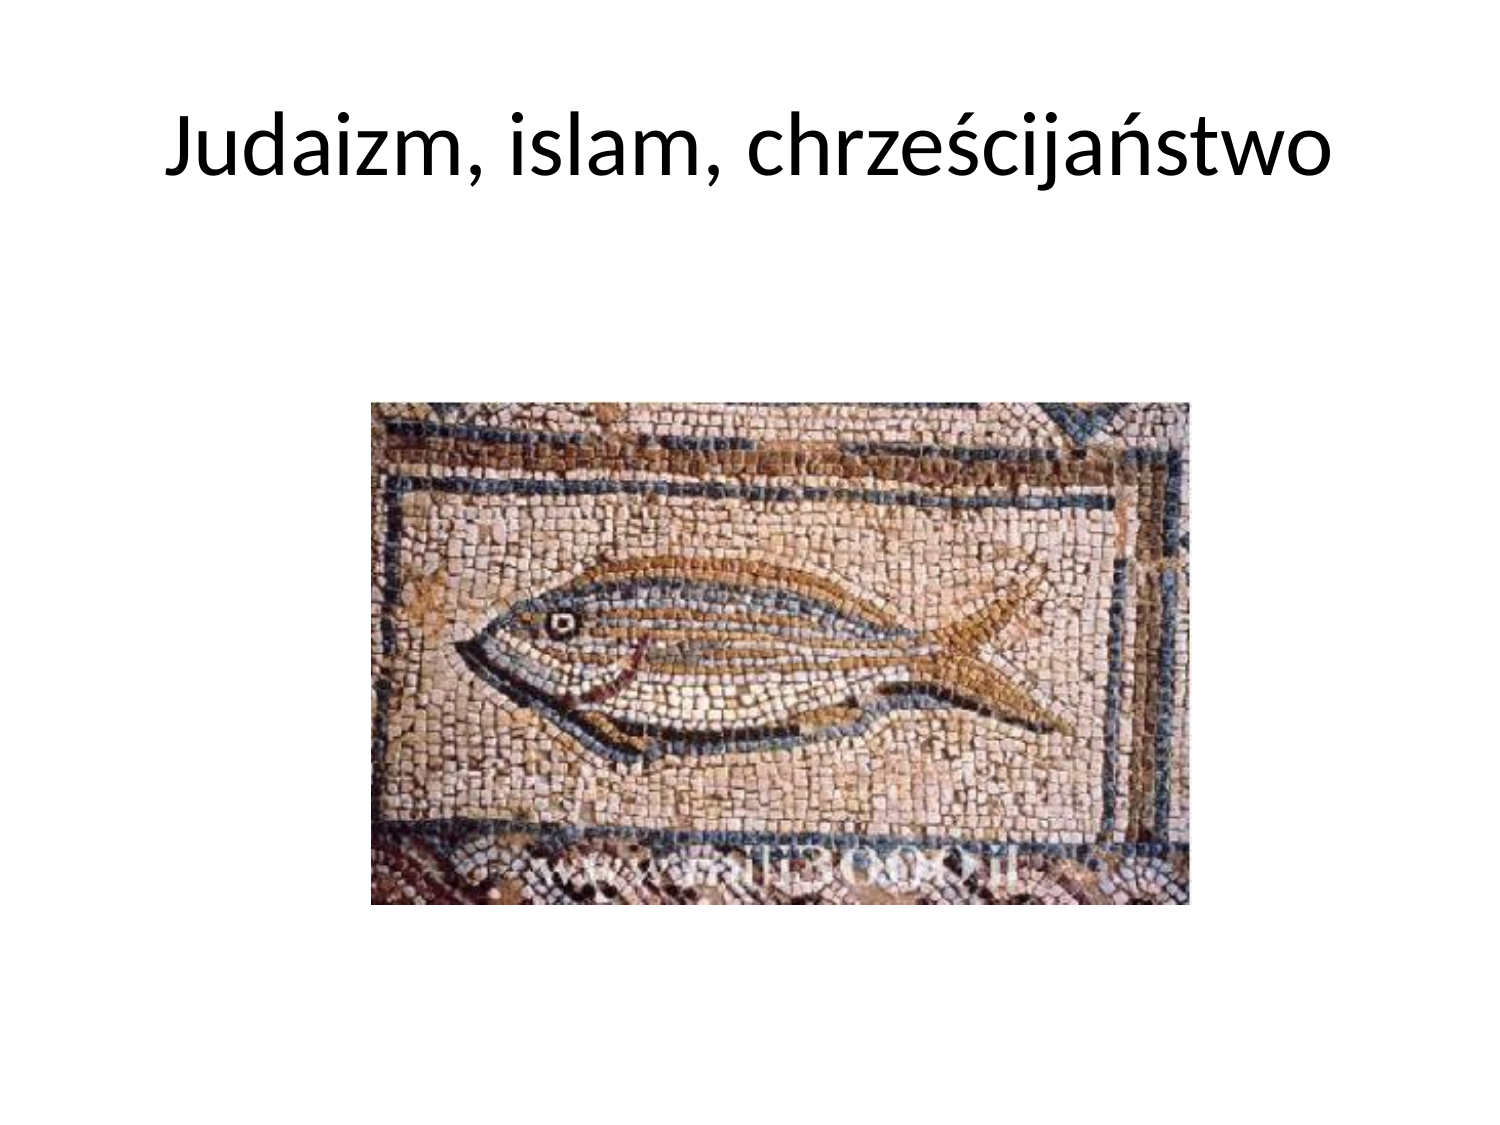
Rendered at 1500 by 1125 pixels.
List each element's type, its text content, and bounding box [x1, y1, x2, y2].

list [371, 401, 1192, 906]
title Judaizm, islam, chrześcijaństwo [75, 45, 1425, 233]
